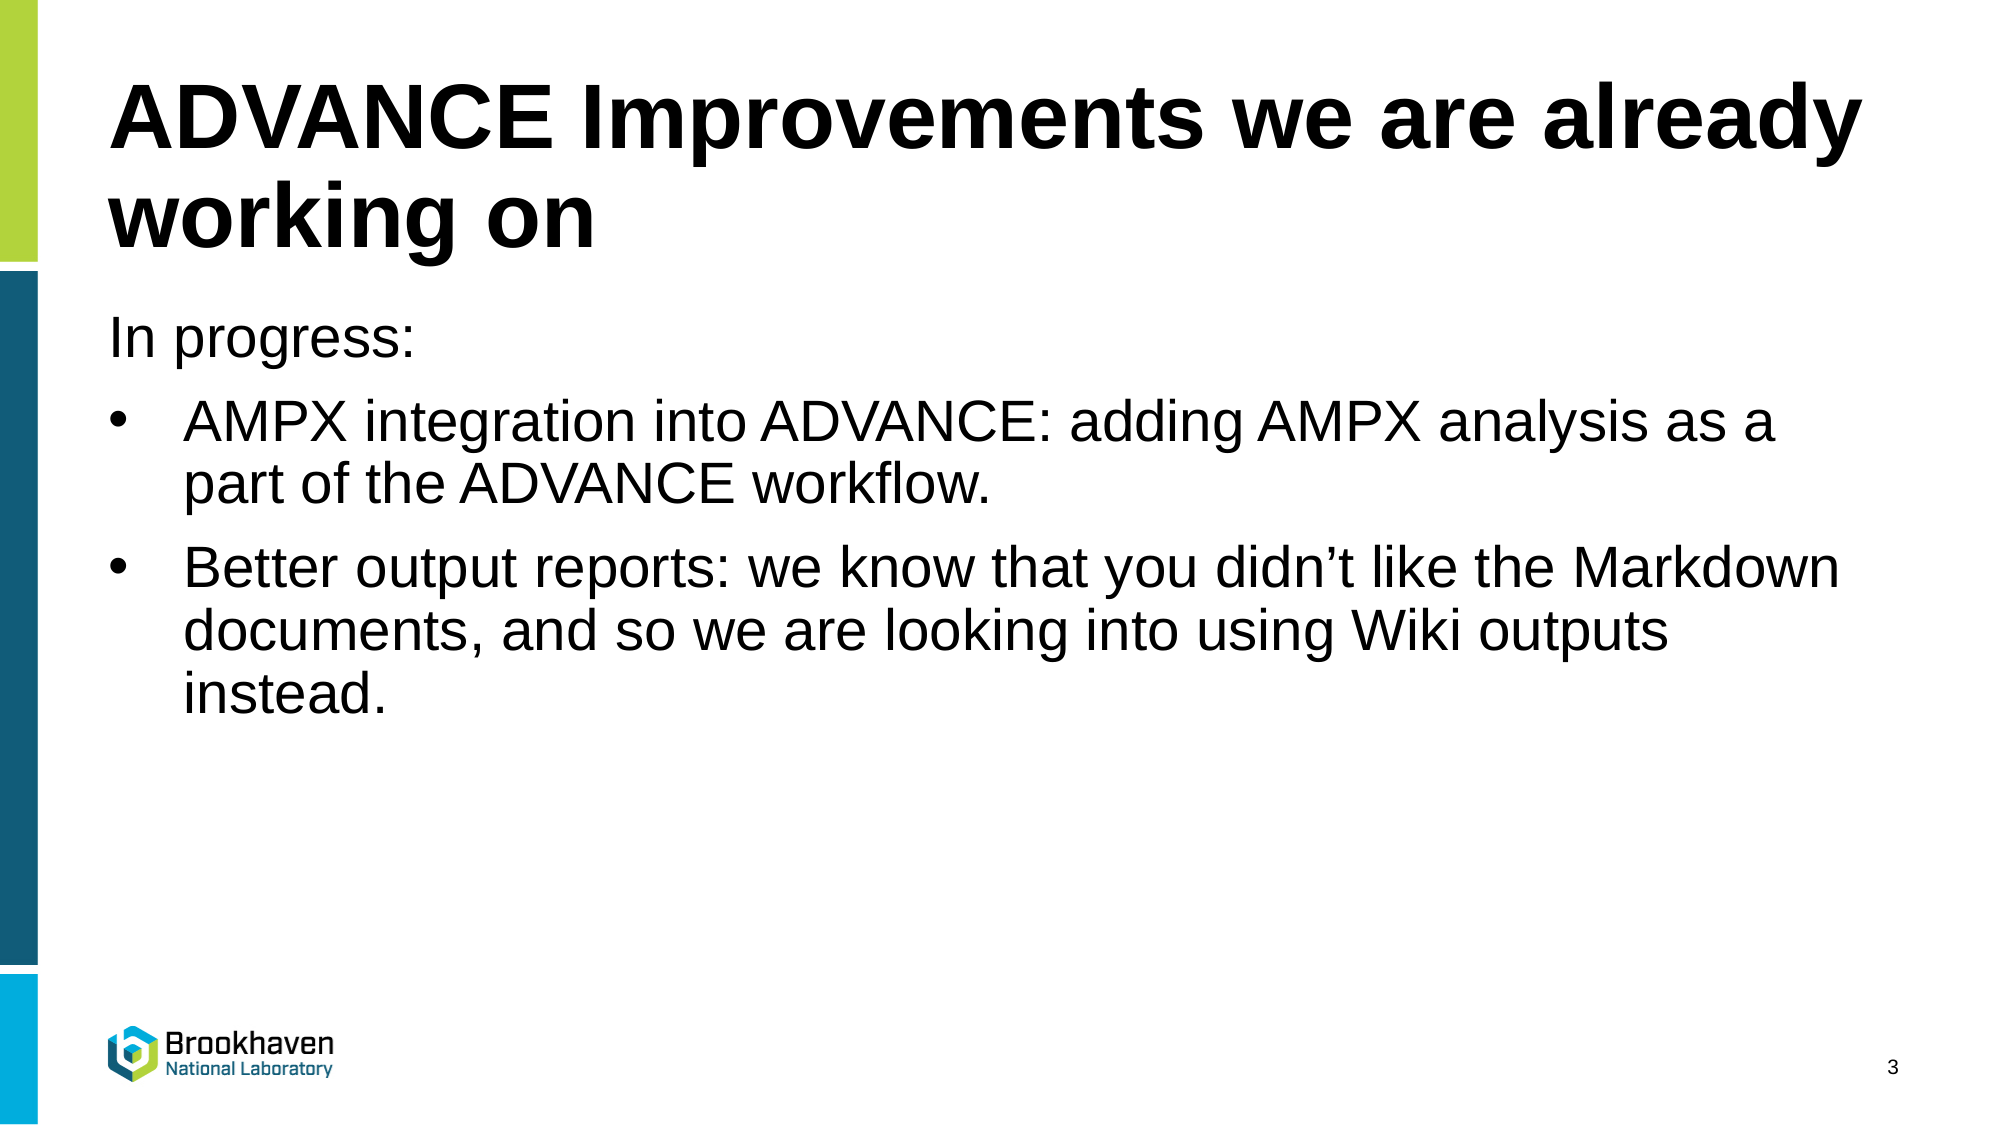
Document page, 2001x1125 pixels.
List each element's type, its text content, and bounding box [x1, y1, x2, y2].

list In progress: AMPX integration into ADVANCE: adding AMPX analysis as a part of the ADVANCE workflow. Better output reports: we know that you didn’t like the Markdown documents, and so we are looking into using Wiki outputs instead. [93, 299, 1907, 990]
slide_number 3 [1835, 1036, 1907, 1097]
picture [0, 0, 2001, 1125]
title ADVANCE Improvements we are already working on [93, 59, 1907, 278]
